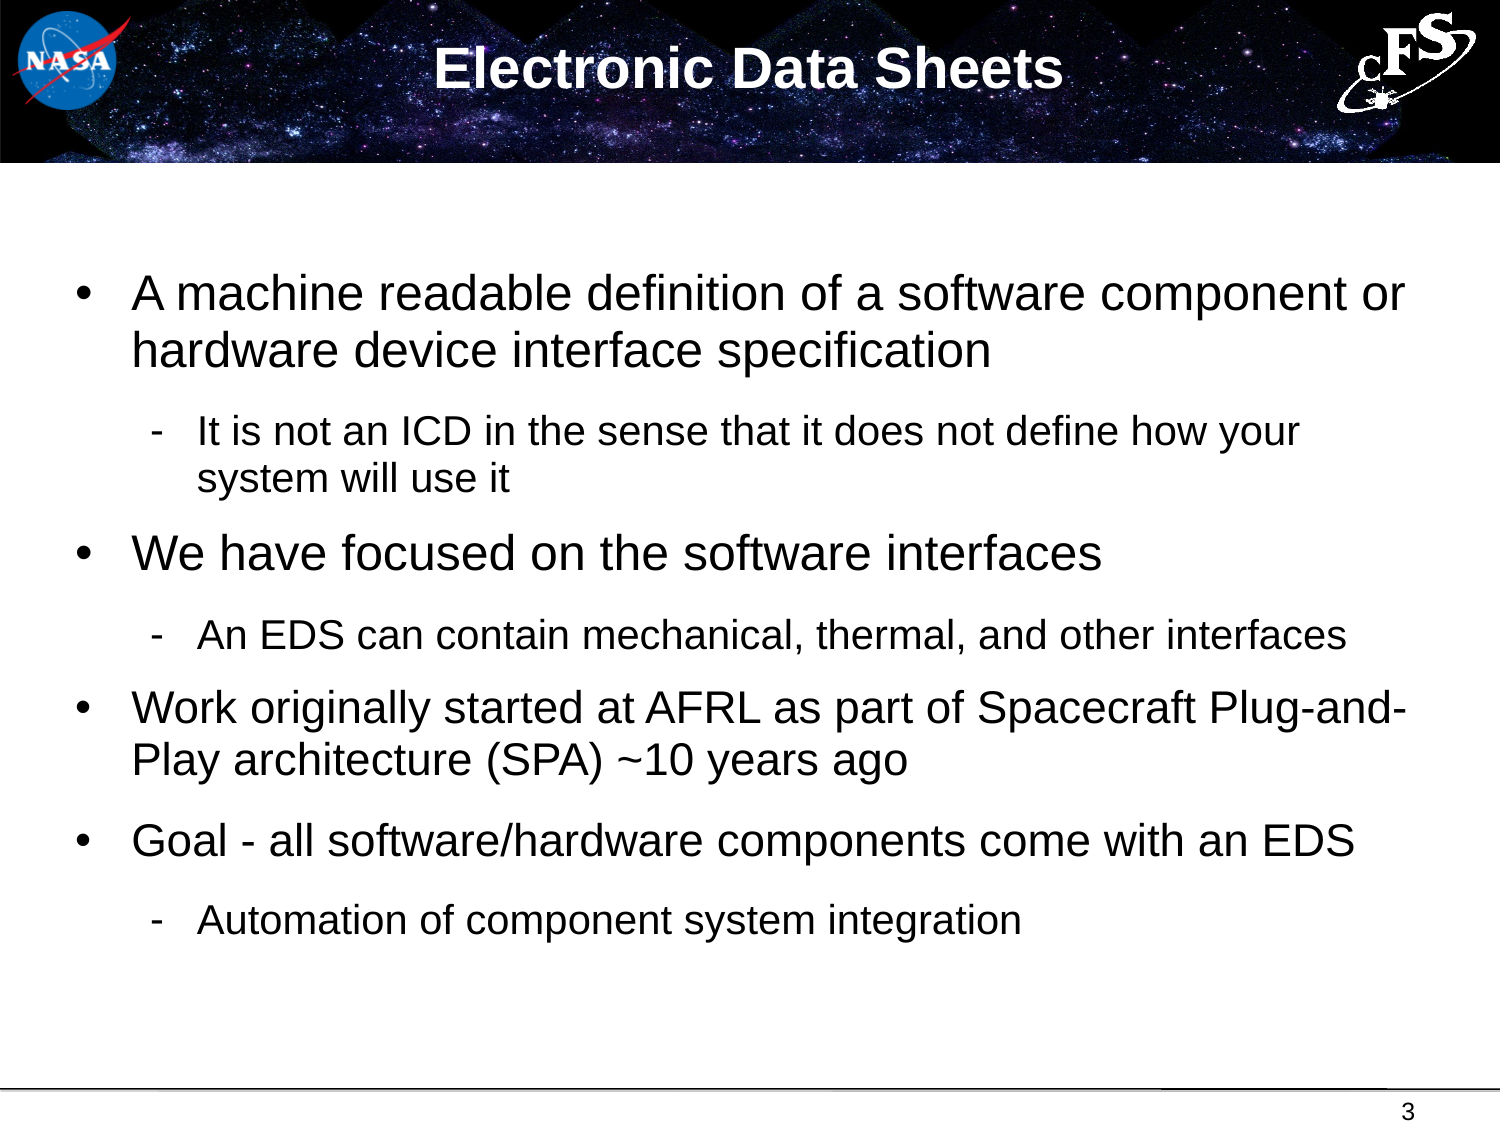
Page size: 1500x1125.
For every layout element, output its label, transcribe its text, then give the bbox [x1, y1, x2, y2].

list A machine readable definition of a software component or hardware device interface specification It is not an ICD in the sense that it does not define how your system will use it We have focused on the software interfaces An EDS can contain mechanical, thermal, and other interfaces Work originally started at AFRL as part of Spacecraft Plug-and-Play architecture (SPA) ~10 years ago Goal - all software/hardware components come with an EDS Automation of component system integration [75, 263, 1425, 1038]
picture [1425, 0, 1500, 163]
title Electronic Data Sheets [75, 0, 1425, 163]
picture [0, 0, 75, 163]
